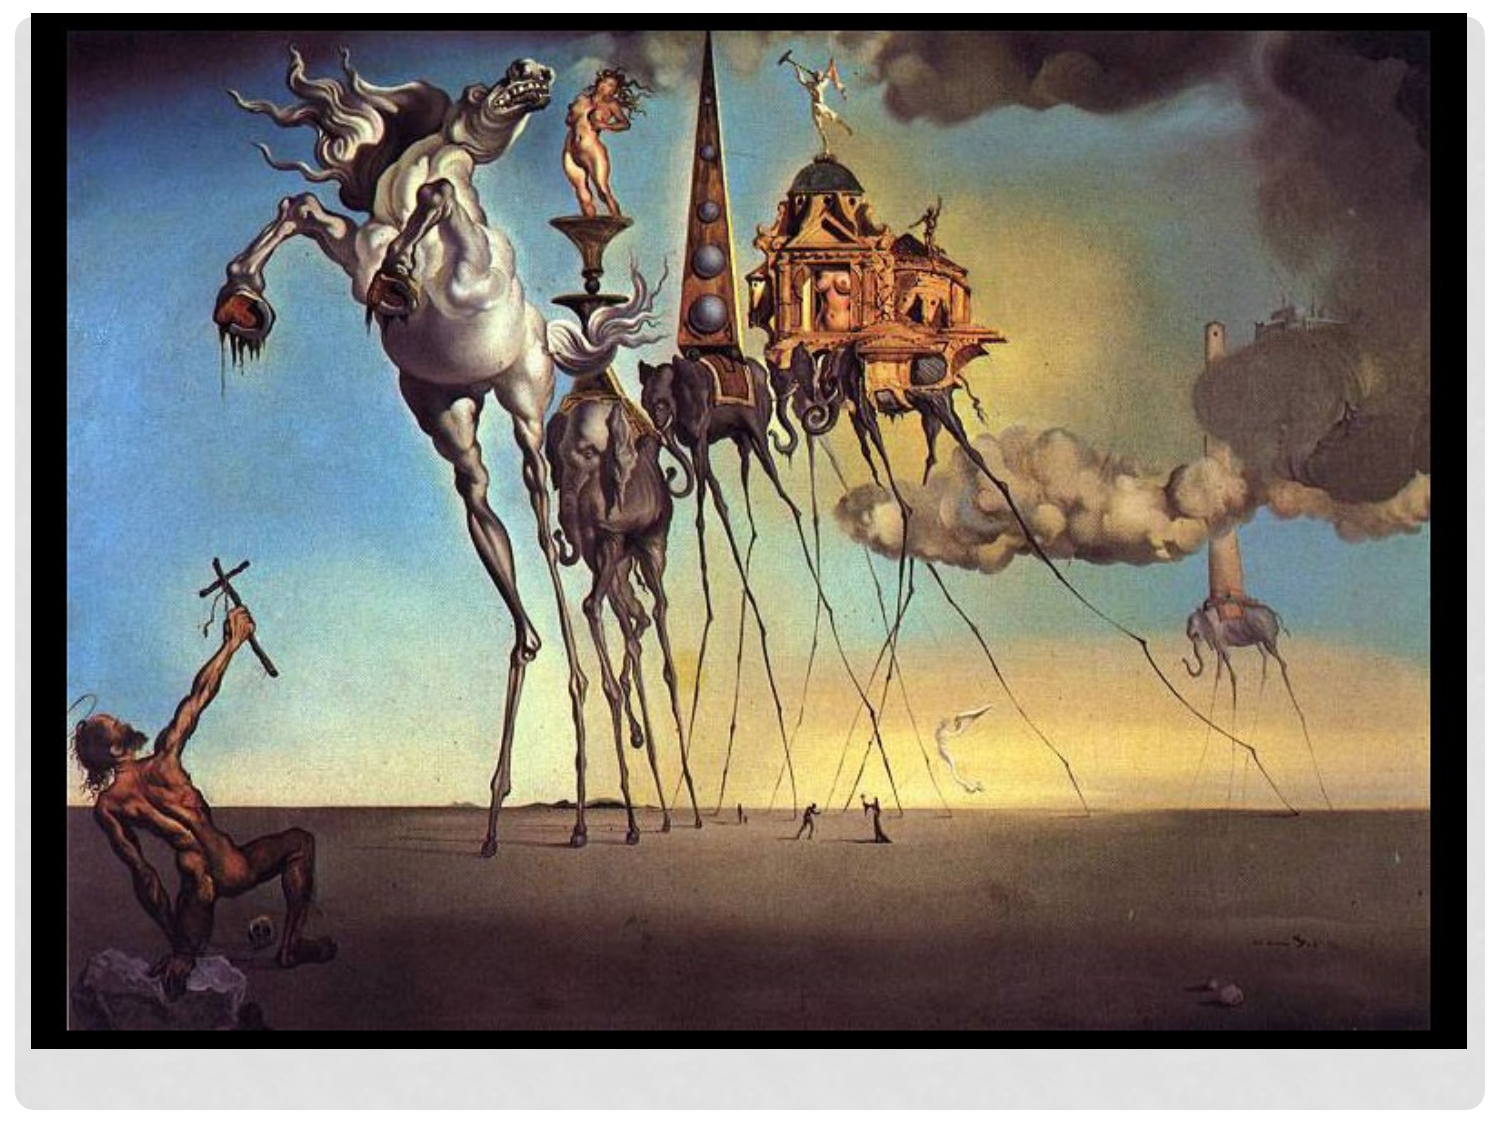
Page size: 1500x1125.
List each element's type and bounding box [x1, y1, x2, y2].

picture [31, 13, 1467, 1050]
